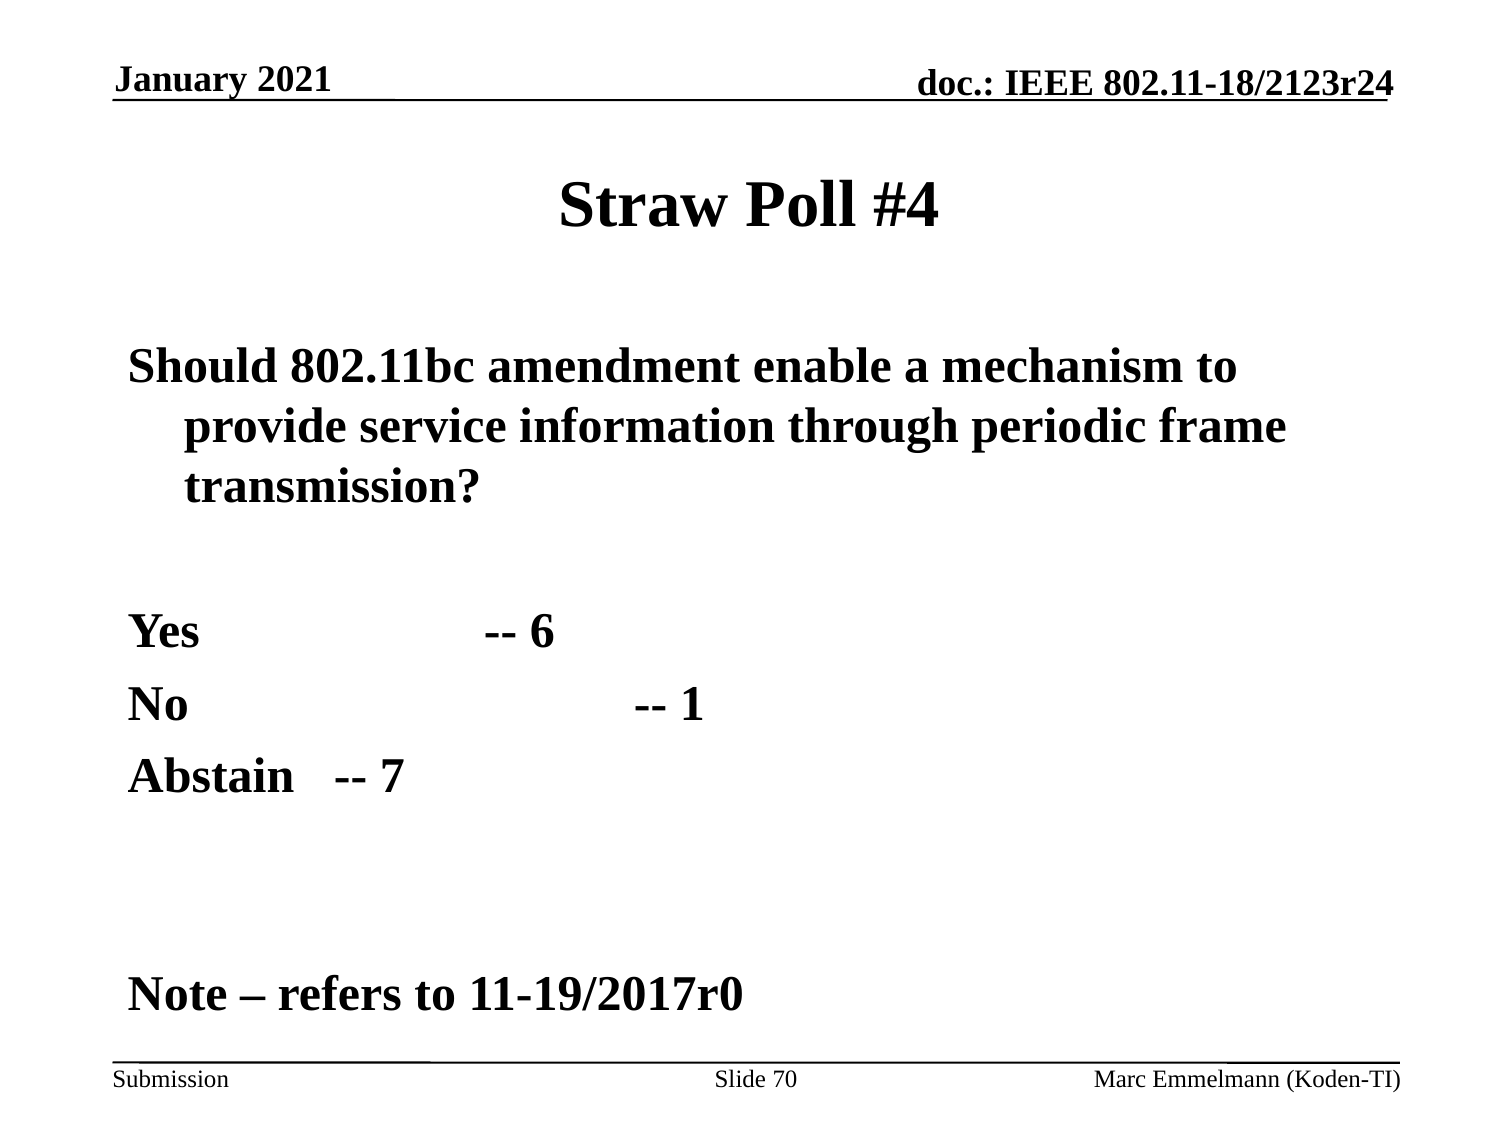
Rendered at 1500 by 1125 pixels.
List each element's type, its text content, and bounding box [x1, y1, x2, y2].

slide_number Slide 70 [712, 1061, 800, 1123]
list Should 802.11bc amendment enable a mechanism to provide service information through periodic frame transmission? Yes -- 6 No -- 1 Abstain -- 7 Note – refers to 11-19/2017r0 [112, 324, 1388, 1000]
footer Marc Emmelmann (Koden-TI) [878, 1061, 1402, 1093]
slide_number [114, 54, 423, 100]
title Straw Poll #4 [112, 112, 1388, 288]
